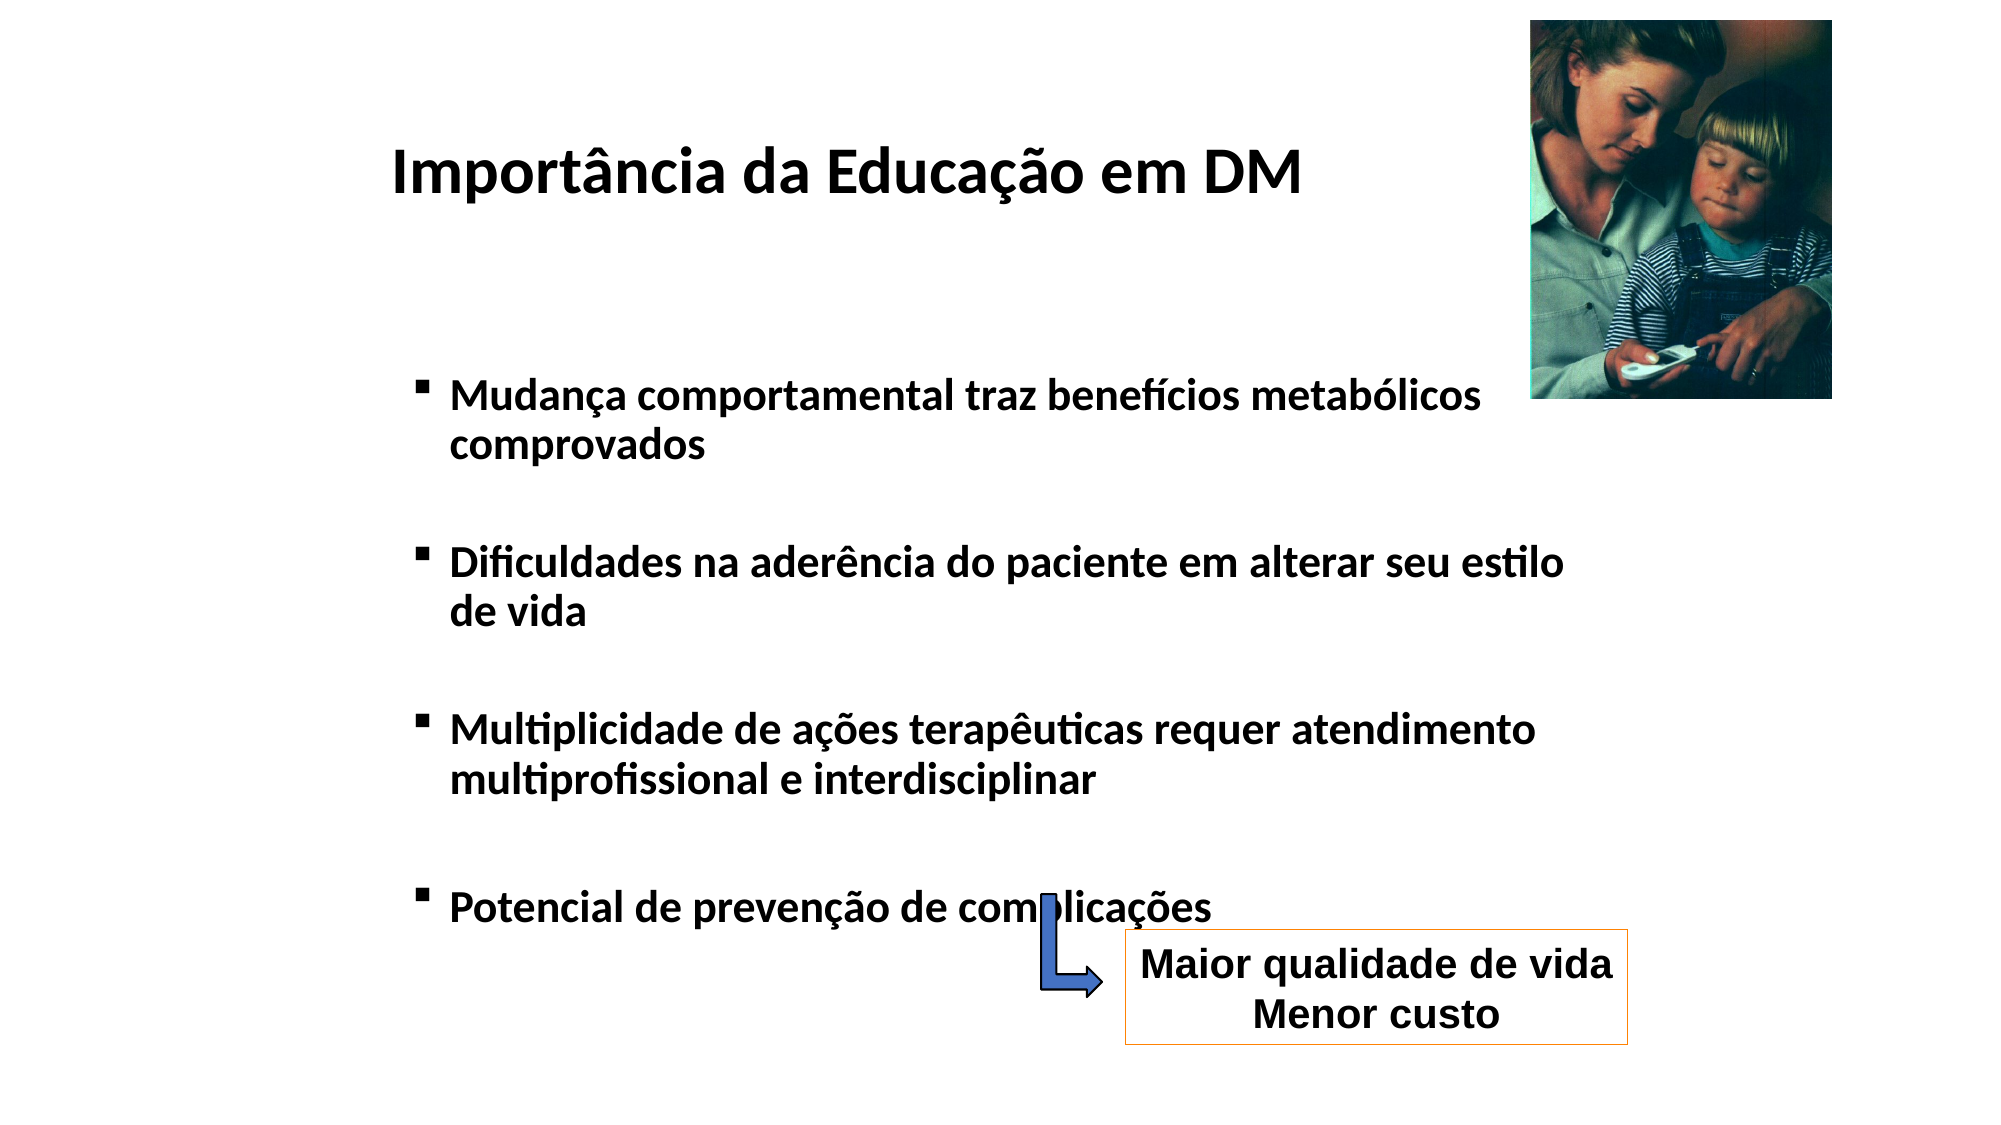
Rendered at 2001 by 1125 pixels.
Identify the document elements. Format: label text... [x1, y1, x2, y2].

title Importância da Educação em DM [376, 107, 1530, 237]
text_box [1041, 894, 1631, 1046]
list Mudança comportamental traz benefícios metabólicos comprovados Dificuldades na aderência do paciente em alterar seu estilo de vida Multiplicidade de ações terapêuticas requer atendimento multiprofissional e interdisciplinar Potencial de prevenção de complicações [397, 363, 1600, 925]
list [1530, 20, 1832, 399]
